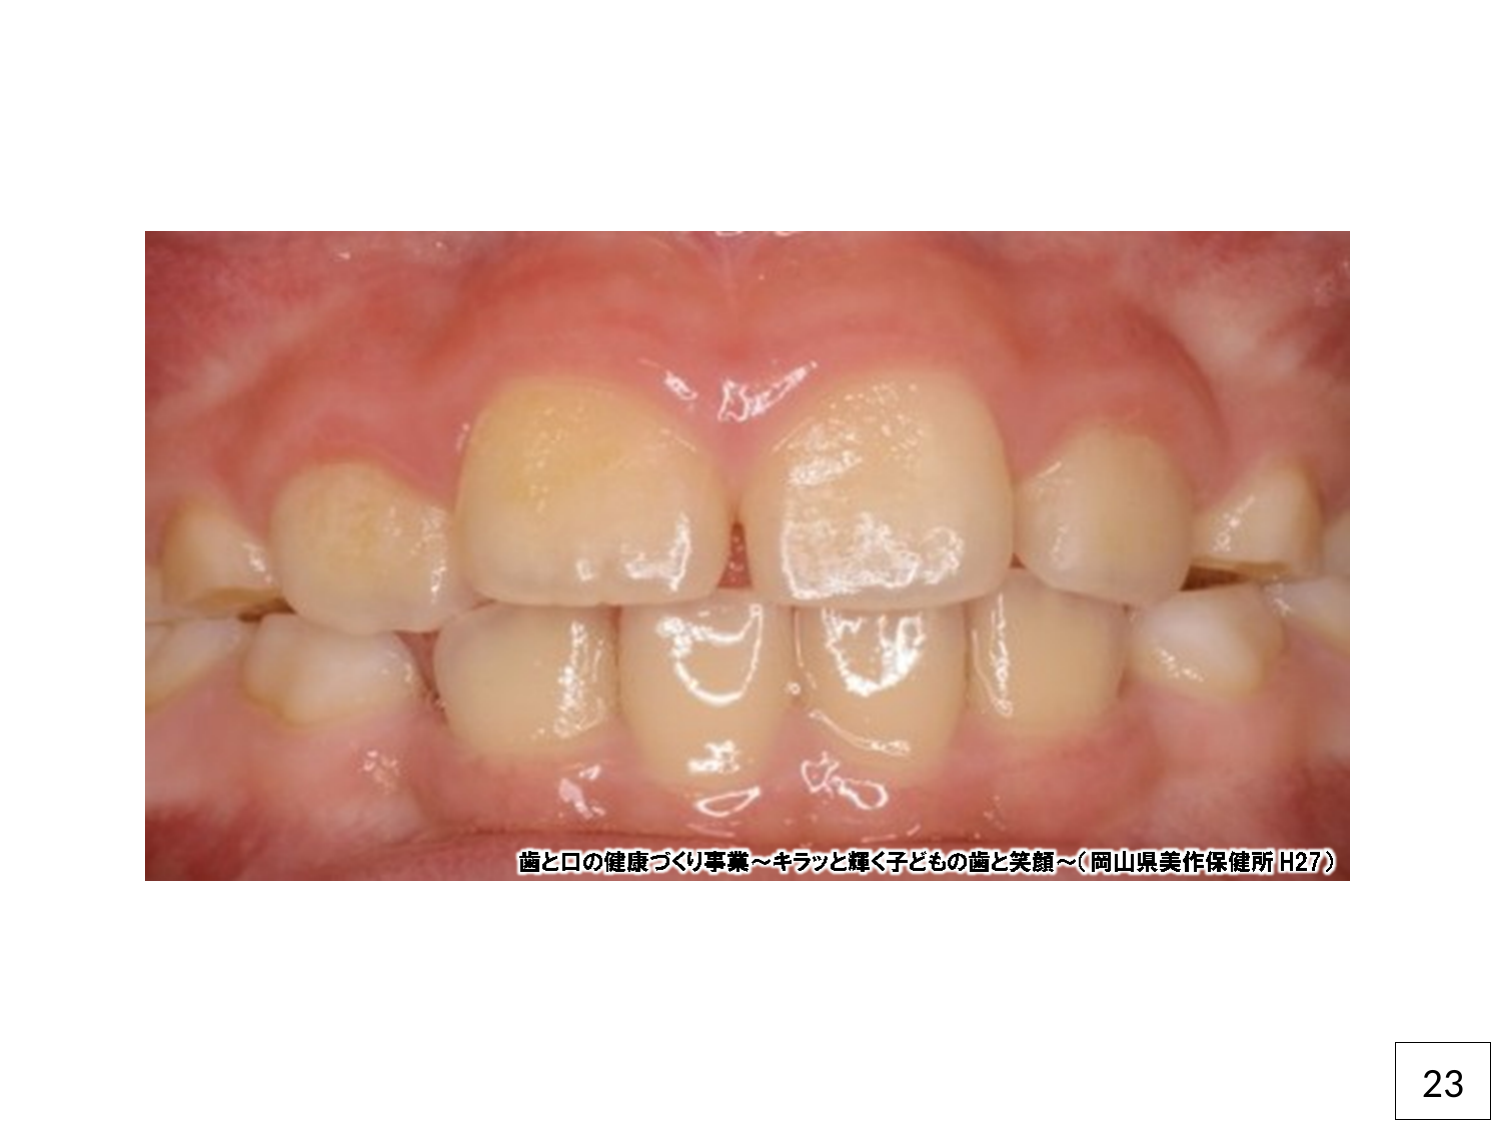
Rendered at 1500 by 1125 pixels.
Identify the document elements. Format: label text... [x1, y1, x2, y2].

slide_number 23 [1395, 1042, 1491, 1120]
picture [145, 231, 1355, 894]
